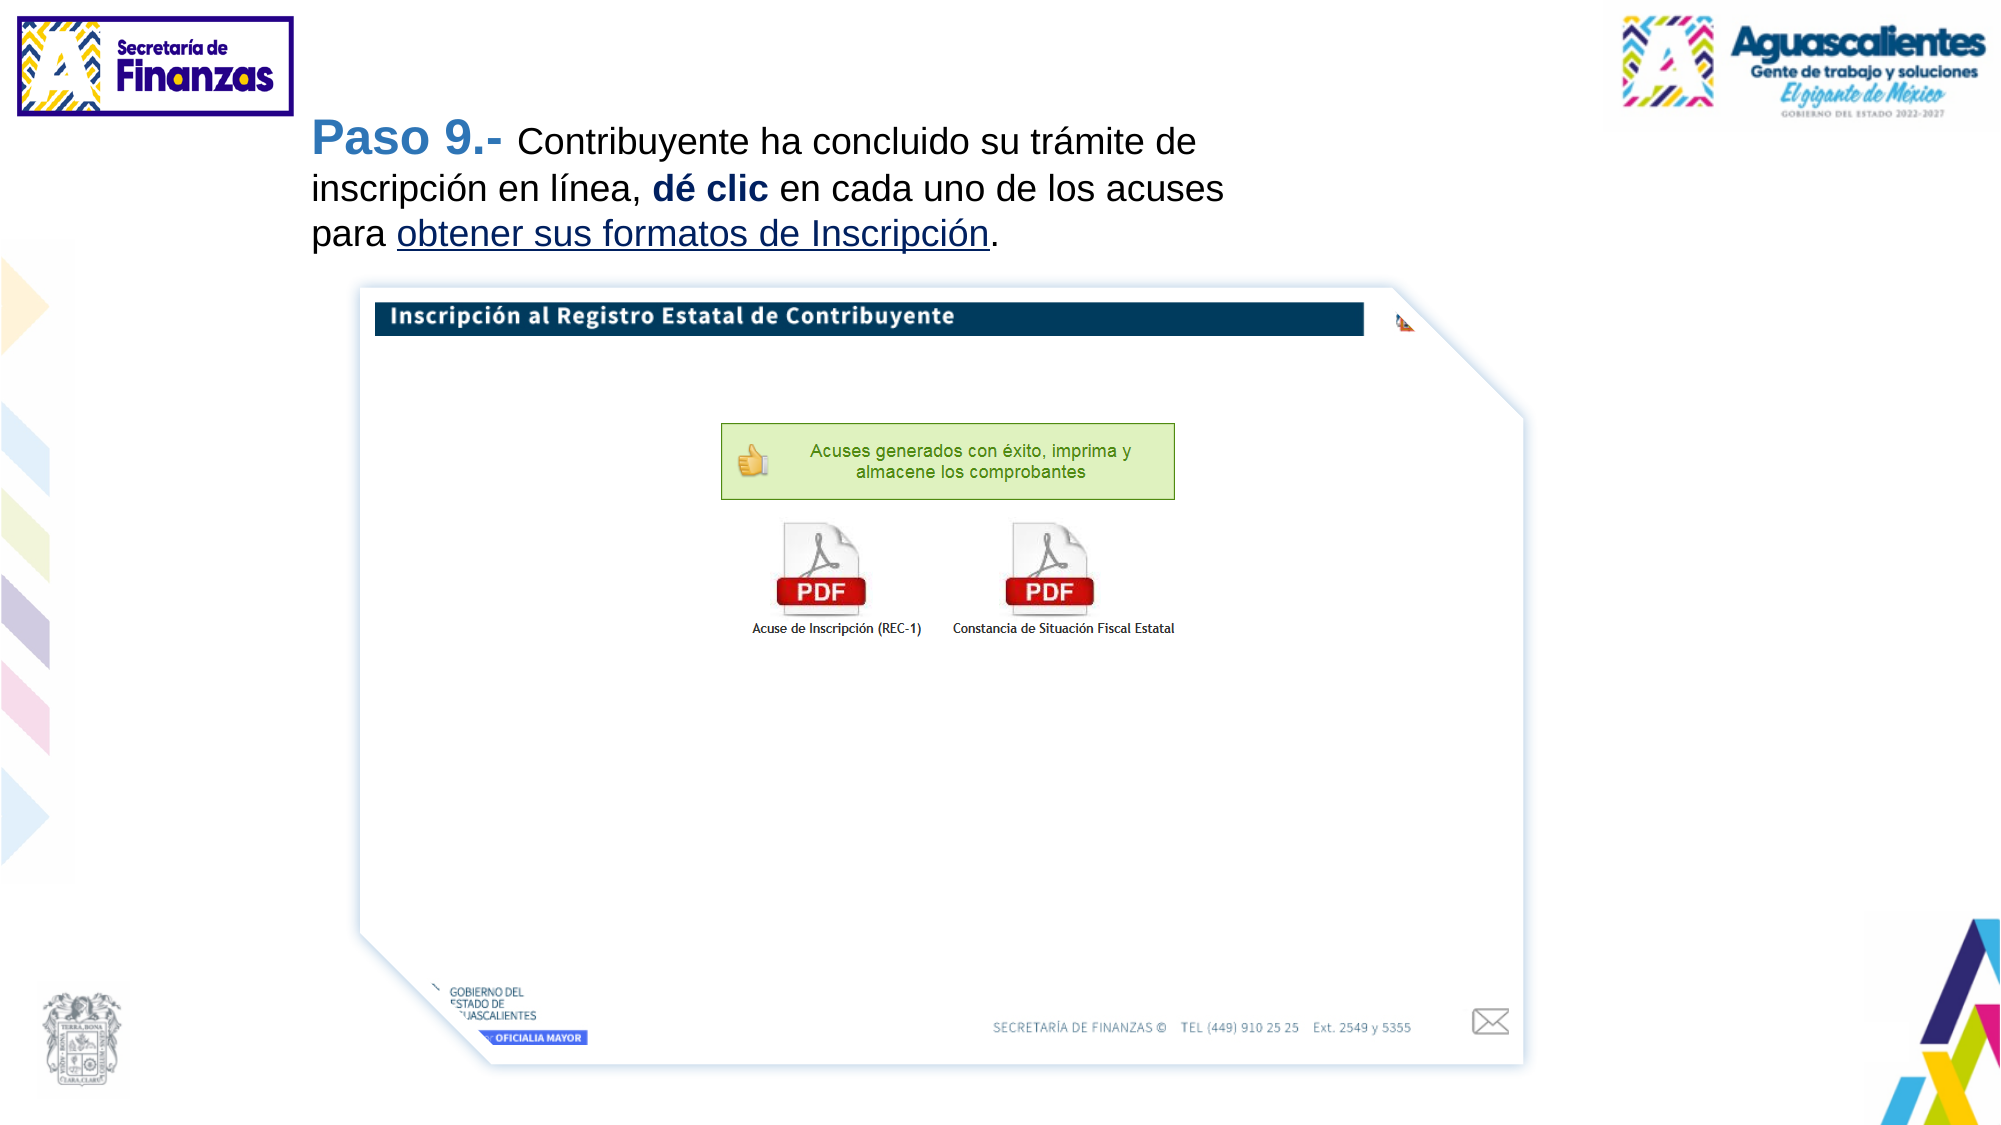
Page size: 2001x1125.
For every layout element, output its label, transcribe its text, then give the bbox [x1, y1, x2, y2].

text_box Paso 9.- Contribuyente ha concluido su trámite de inscripción en línea, dé clic en cada uno de los acuses para obtener sus formatos de Inscripción. [296, 96, 1297, 262]
picture [1864, 911, 2000, 1125]
picture [367, 294, 1517, 1057]
picture [1603, 0, 2000, 132]
picture [1, 239, 75, 884]
picture [16, 10, 297, 121]
picture [37, 981, 130, 1099]
